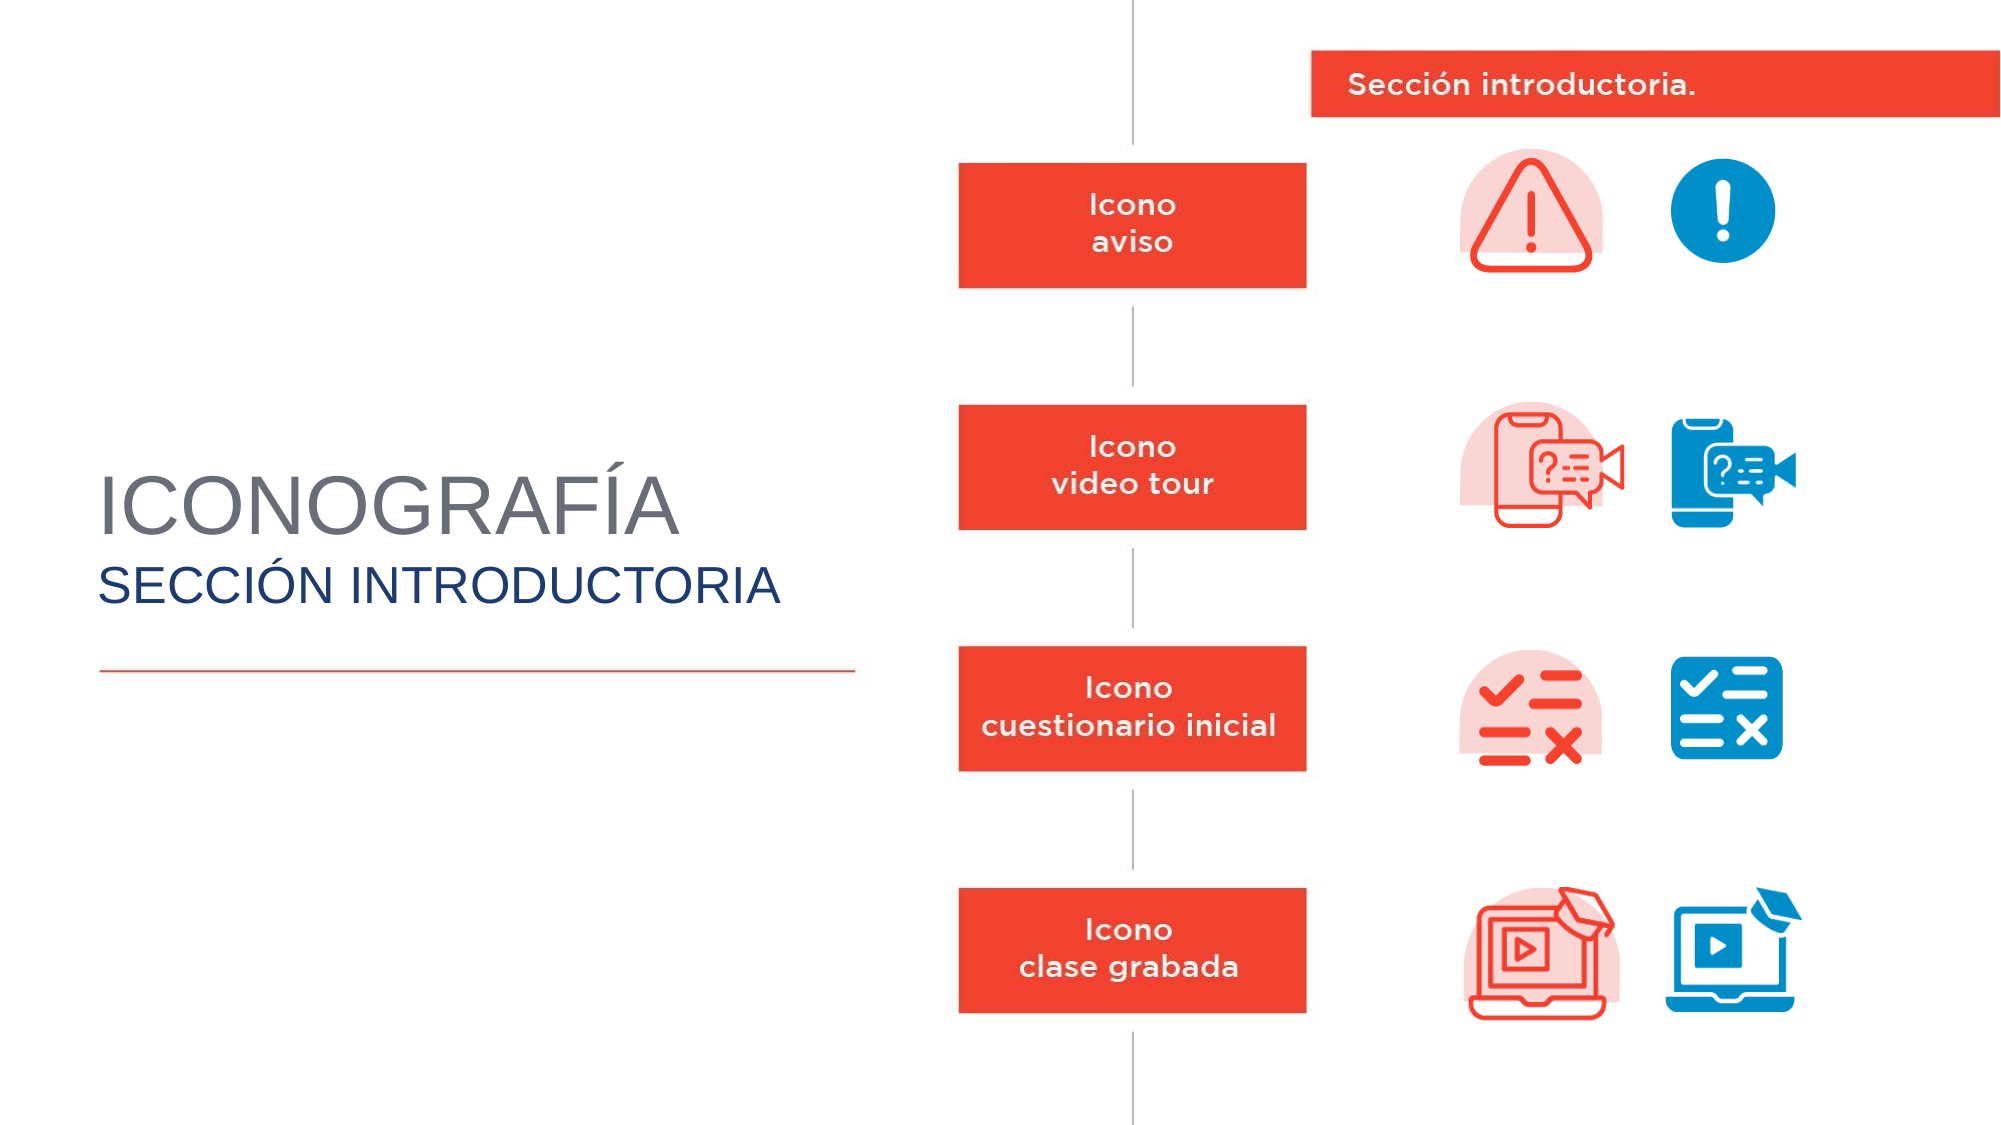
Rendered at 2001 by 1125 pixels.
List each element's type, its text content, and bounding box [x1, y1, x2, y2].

text_box ICONOGRAFÍA SECCIÓN INTRODUCTORIA [82, 443, 1013, 622]
picture [0, 0, 2001, 1125]
